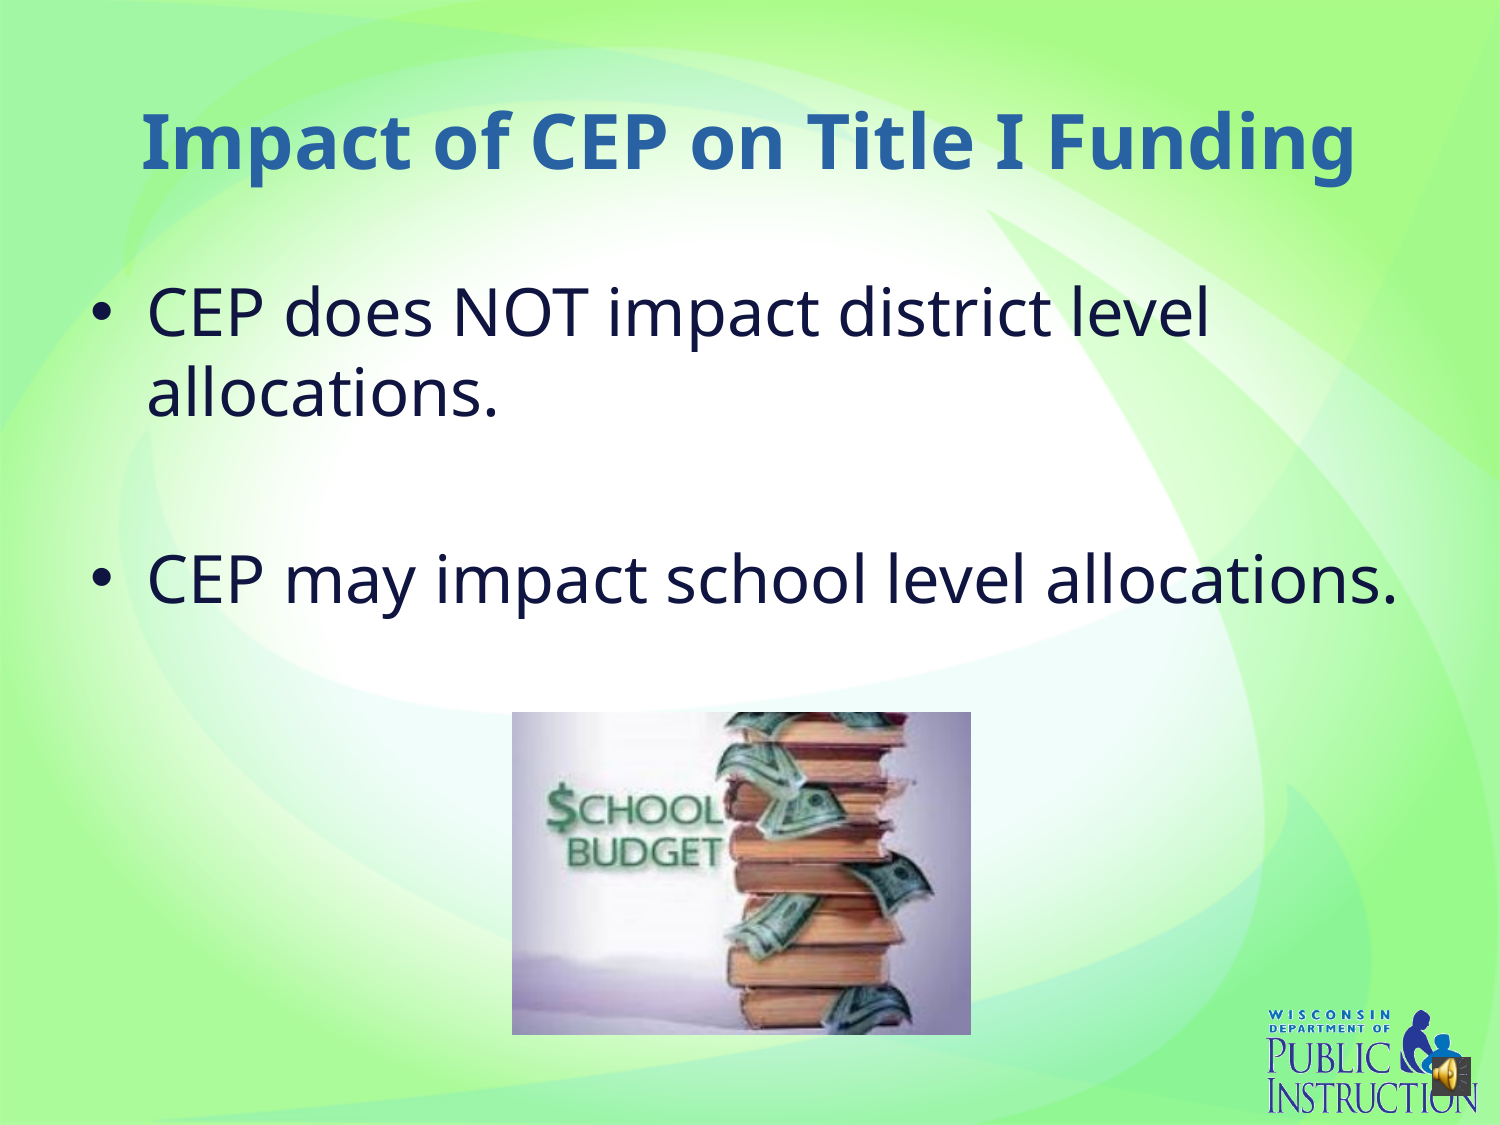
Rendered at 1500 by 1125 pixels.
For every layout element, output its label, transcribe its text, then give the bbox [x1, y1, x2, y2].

picture [512, 712, 971, 1035]
list CEP does NOT impact district level allocations. CEP may impact school level allocations. [74, 262, 1426, 1006]
picture [1266, 1010, 1478, 1113]
title Impact of CEP on Title I Funding [74, 44, 1426, 233]
